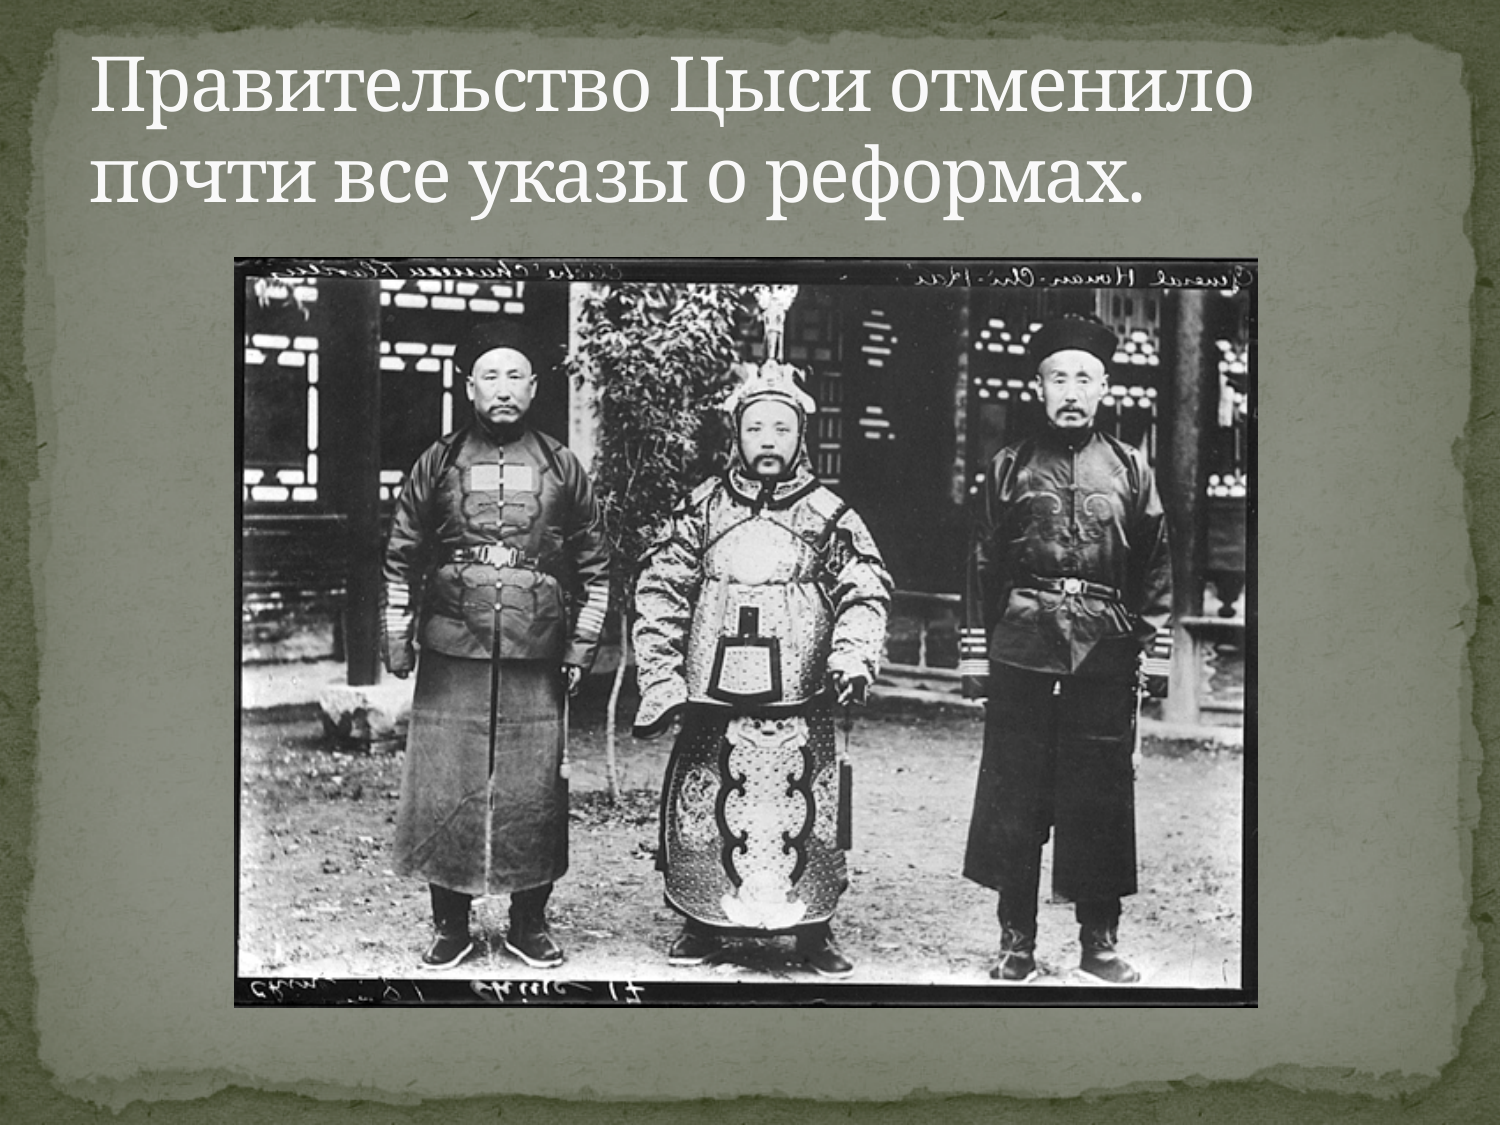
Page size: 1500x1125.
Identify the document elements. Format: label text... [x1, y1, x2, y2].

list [236, 259, 1257, 1006]
title Правительство Цыси отменило почти все указы о реформах. [74, 24, 1425, 225]
